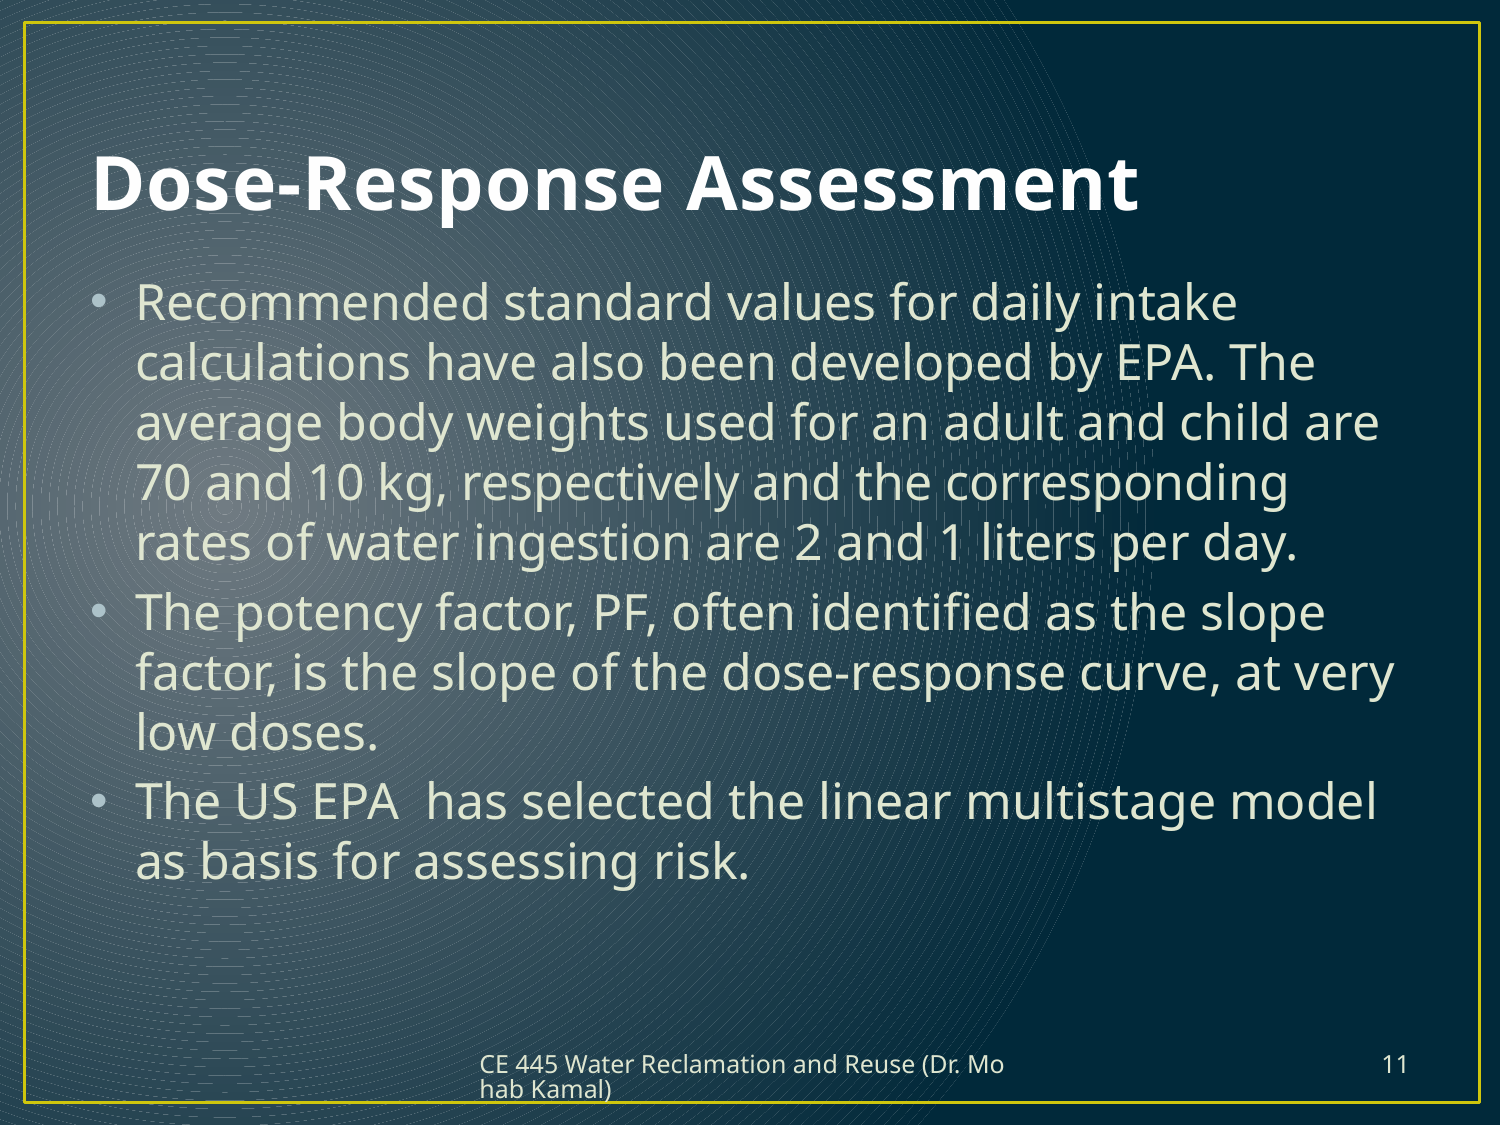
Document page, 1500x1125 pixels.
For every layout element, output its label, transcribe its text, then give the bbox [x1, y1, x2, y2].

footer CE 445 Water Reclamation and Reuse (Dr. Mohab Kamal) [464, 1035, 1036, 1096]
slide_number 11 [1074, 1035, 1425, 1096]
list Recommended standard values for daily intake calculations have also been developed by EPA. The average body weights used for an adult and child are 70 and 10 kg, respectively and the corresponding rates of water ingestion are 2 and 1 liters per day. The potency factor, PF, often identified as the slope factor, is the slope of the dose-response curve, at very low doses. The US EPA has selected the linear multistage model as basis for assessing risk. [75, 262, 1425, 1005]
title Dose-Response Assessment [75, 45, 1425, 233]
